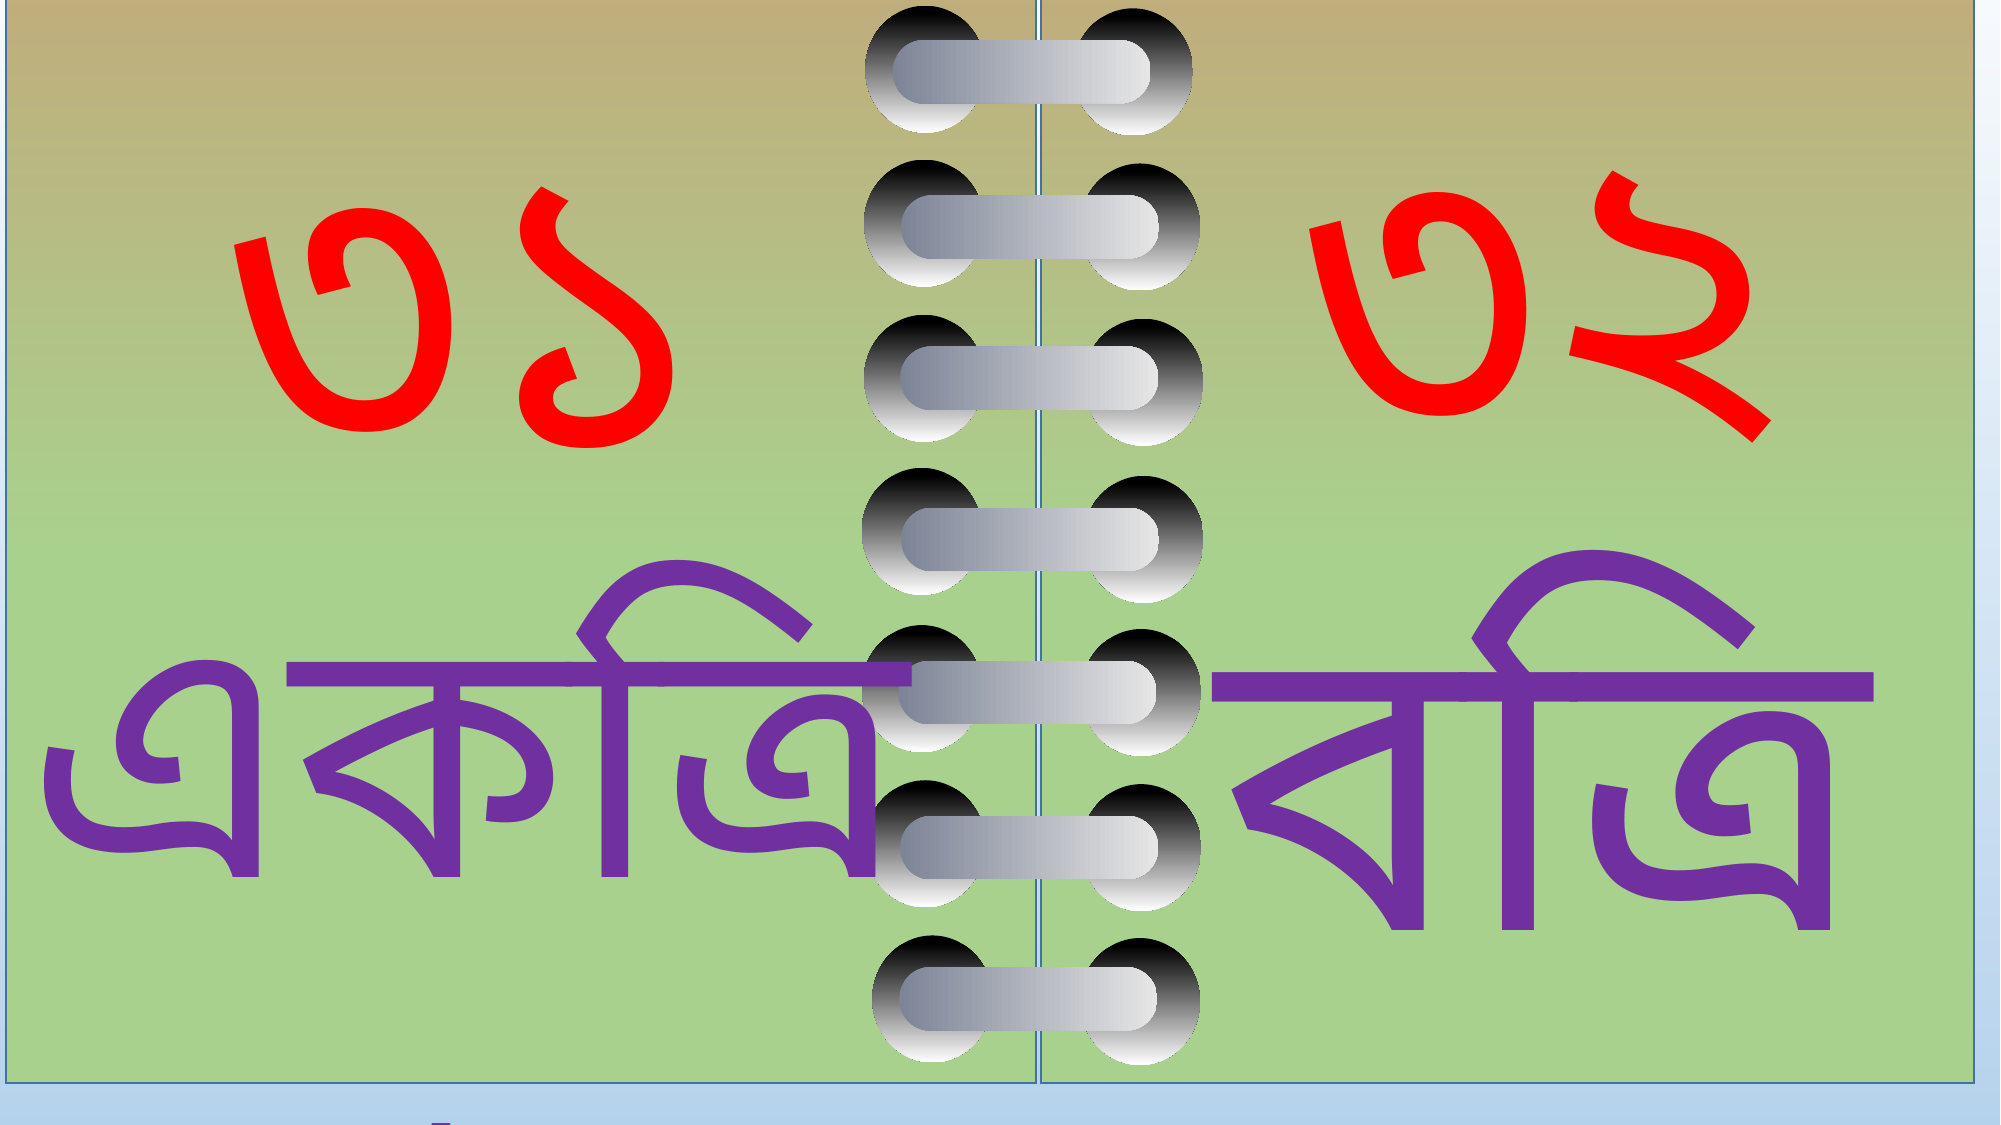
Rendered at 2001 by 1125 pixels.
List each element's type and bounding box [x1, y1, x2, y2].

text_box [0, 0, 1993, 1084]
